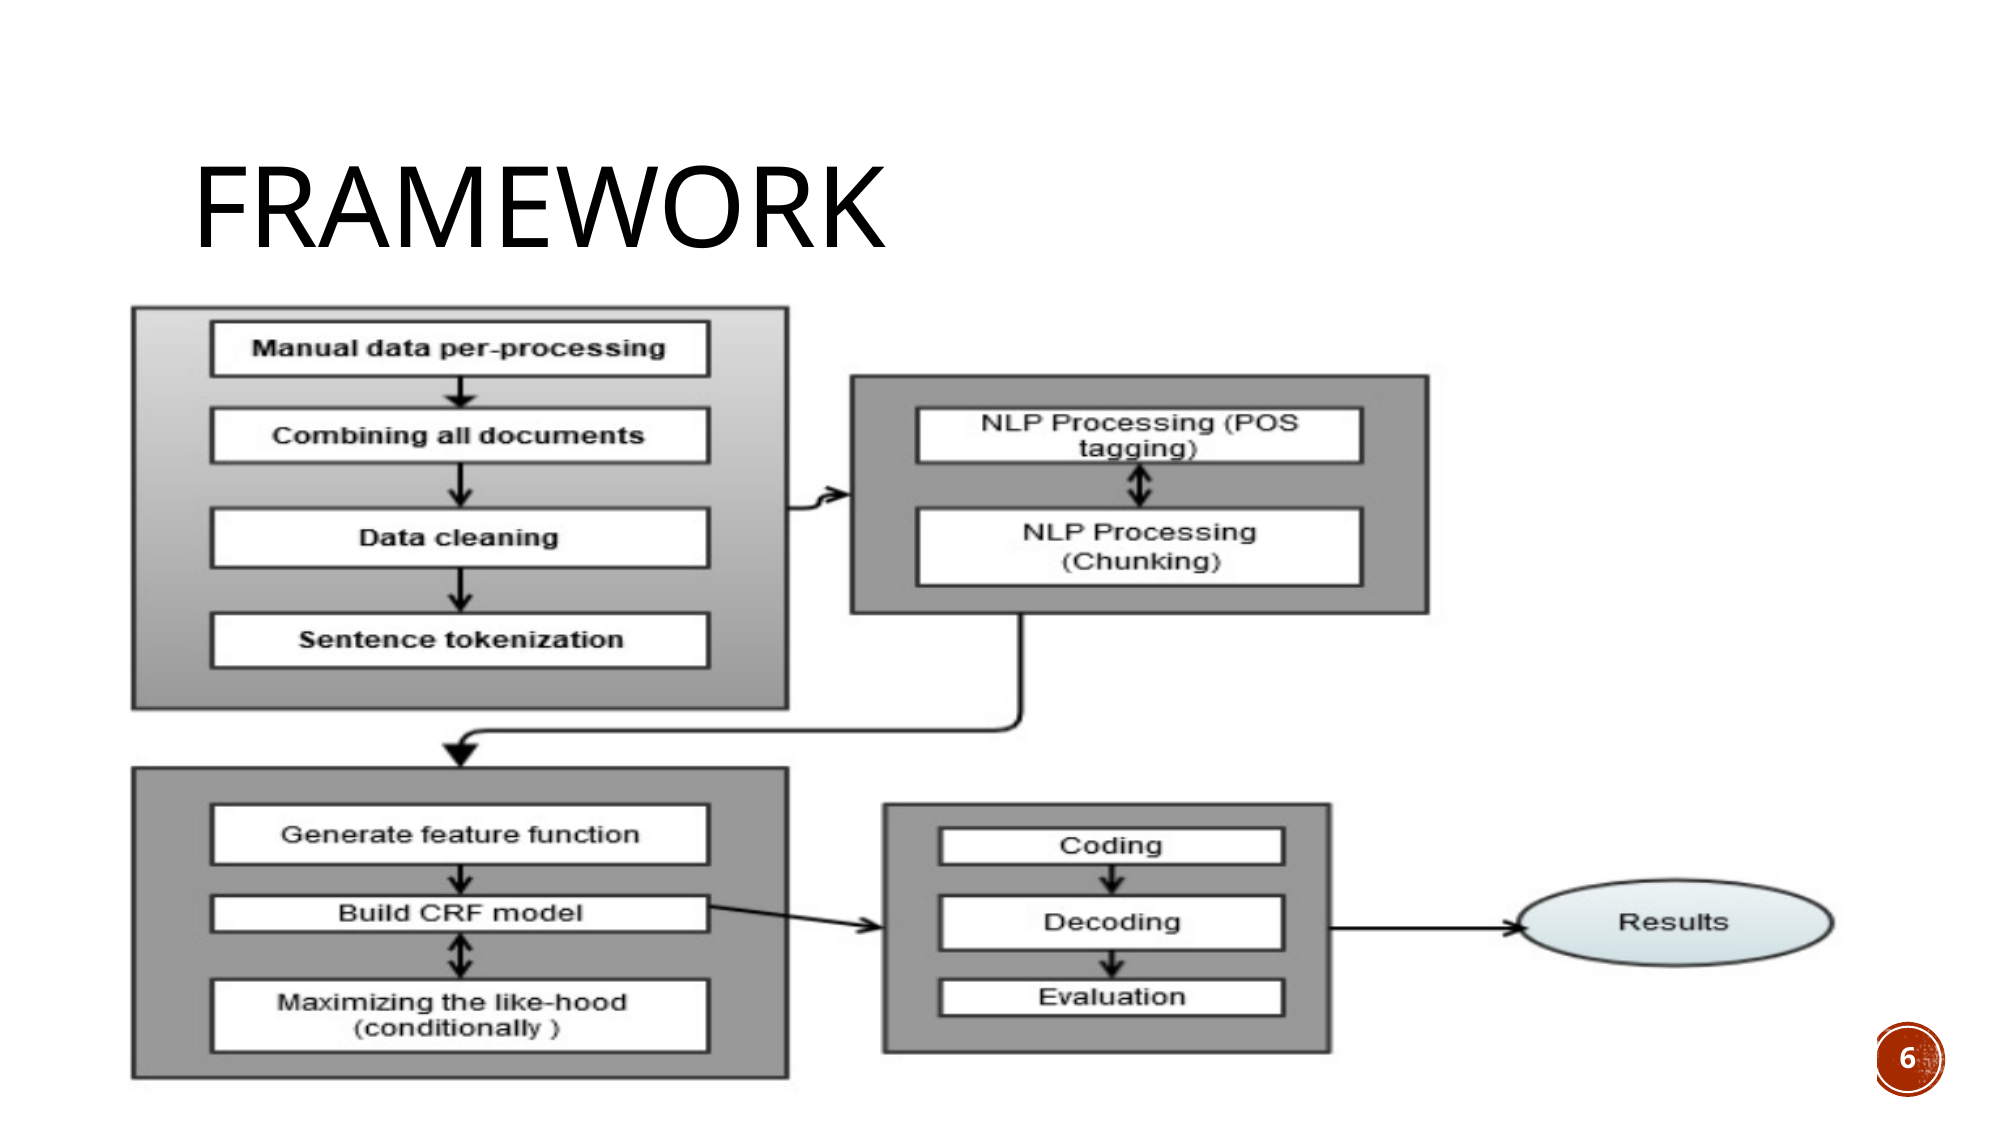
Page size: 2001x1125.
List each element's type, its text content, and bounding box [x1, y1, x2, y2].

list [79, 268, 1874, 1125]
slide_number 6 [1877, 1028, 1961, 1089]
title Framework [175, 79, 1826, 266]
